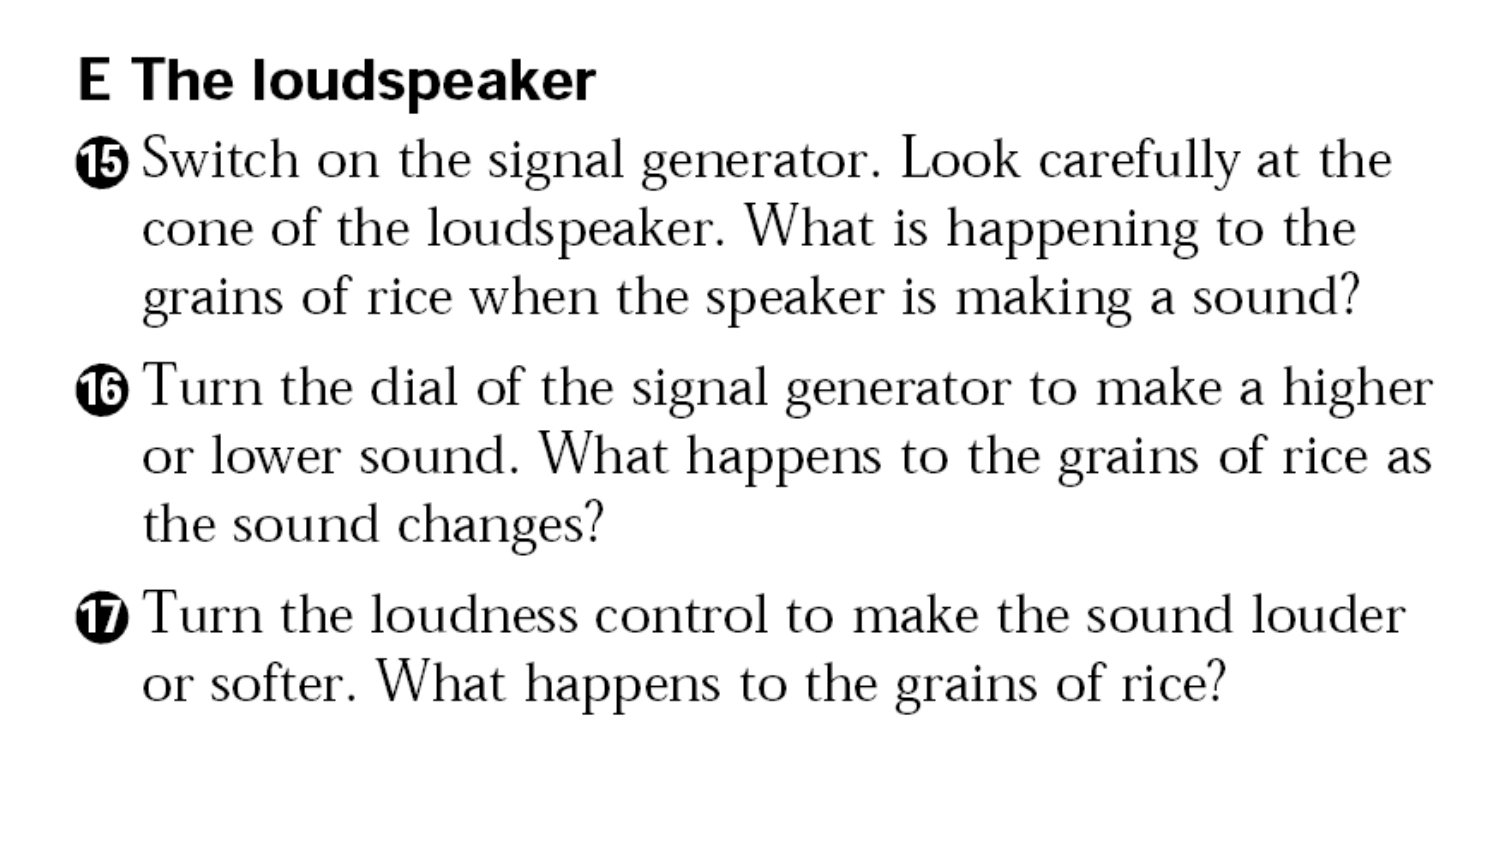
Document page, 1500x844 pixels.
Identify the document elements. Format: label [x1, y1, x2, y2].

picture [16, 24, 1468, 737]
